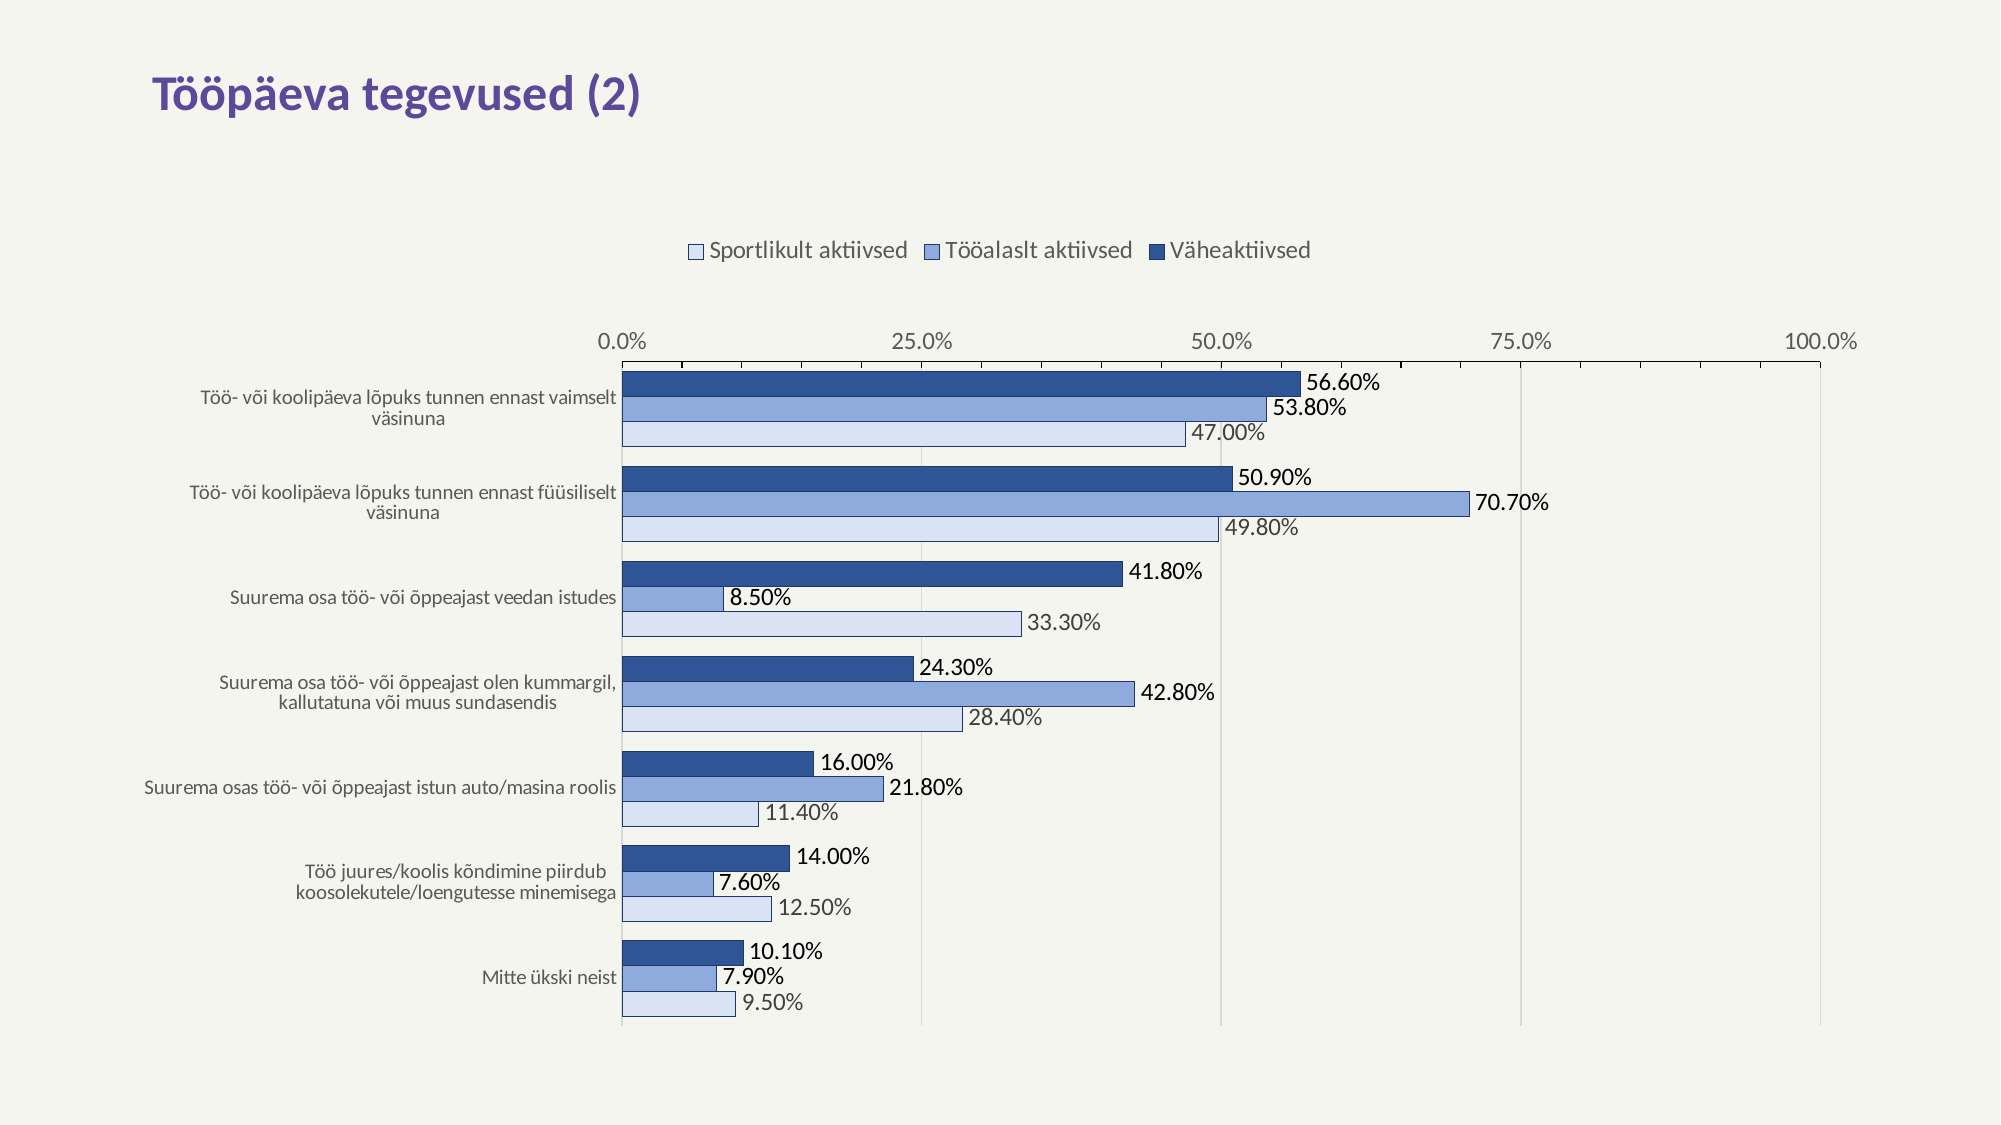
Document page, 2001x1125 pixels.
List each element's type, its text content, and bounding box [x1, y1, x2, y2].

chart [137, 222, 1863, 1095]
title Tööpäeva tegevused (2) [137, 59, 1863, 112]
